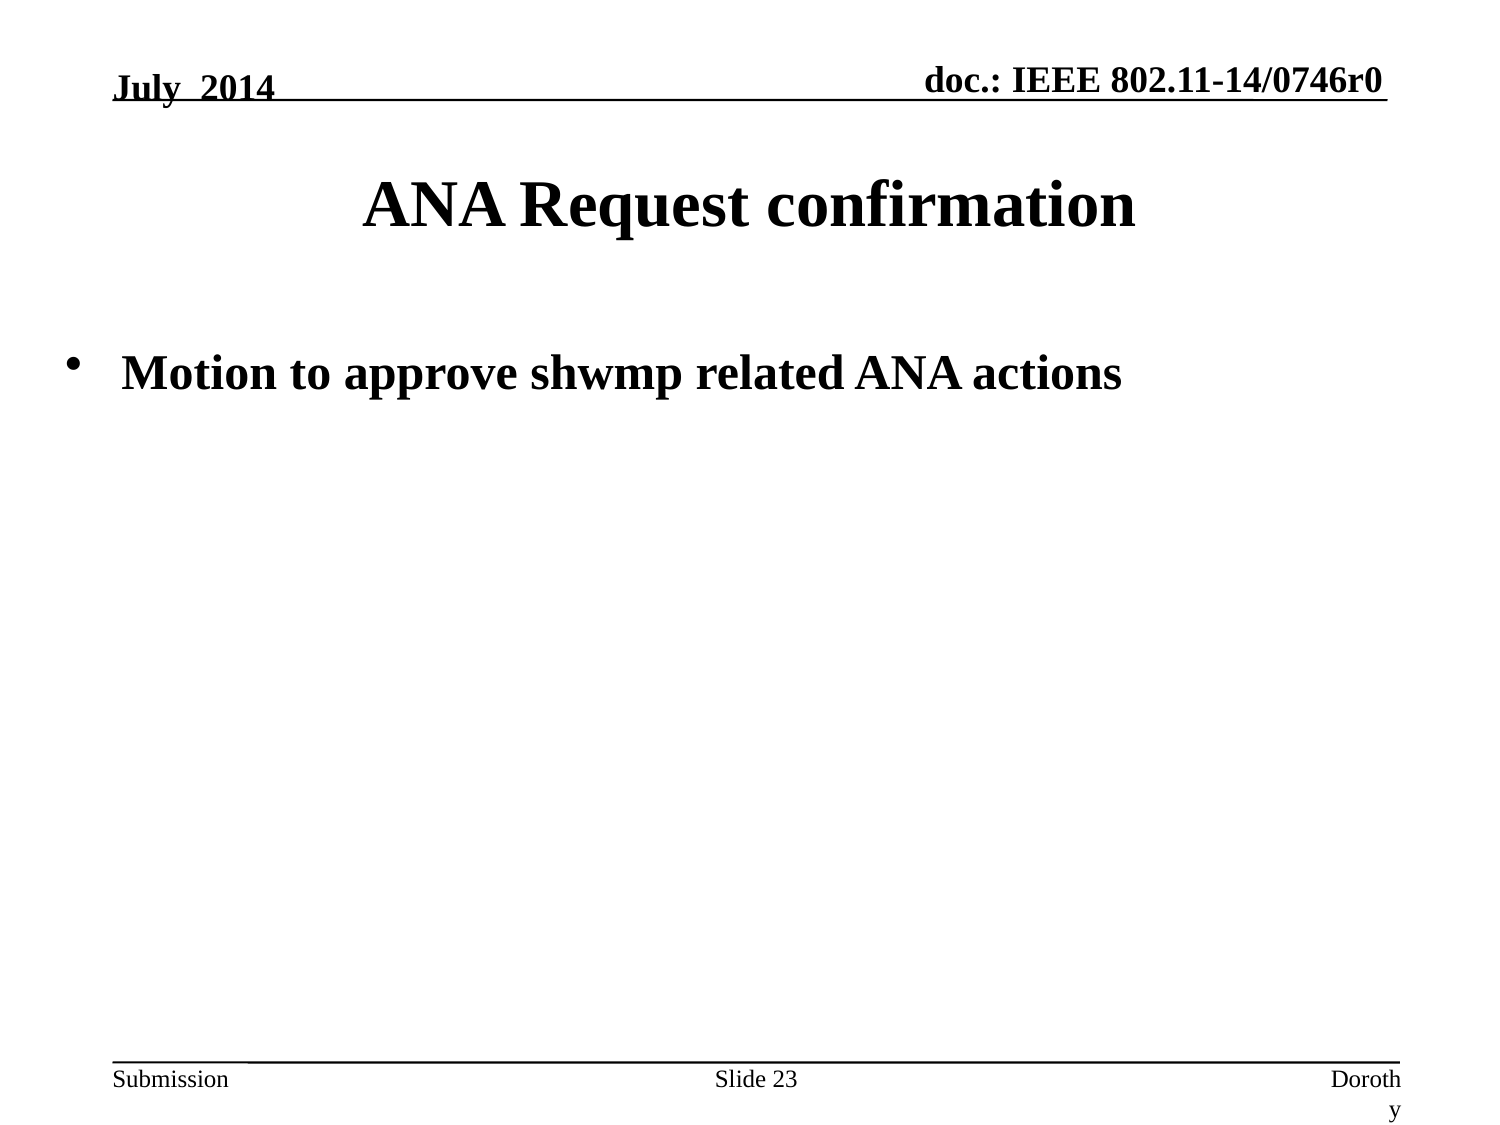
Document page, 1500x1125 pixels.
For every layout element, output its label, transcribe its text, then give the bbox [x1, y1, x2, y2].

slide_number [112, 62, 361, 109]
title ANA Request confirmation [112, 112, 1388, 262]
slide_number Slide 23 [712, 1061, 800, 1093]
list Motion to approve shwmp related ANA actions [49, 262, 1426, 1038]
footer Dorothy Stanley (Aruba Networks) [1324, 1061, 1402, 1093]
